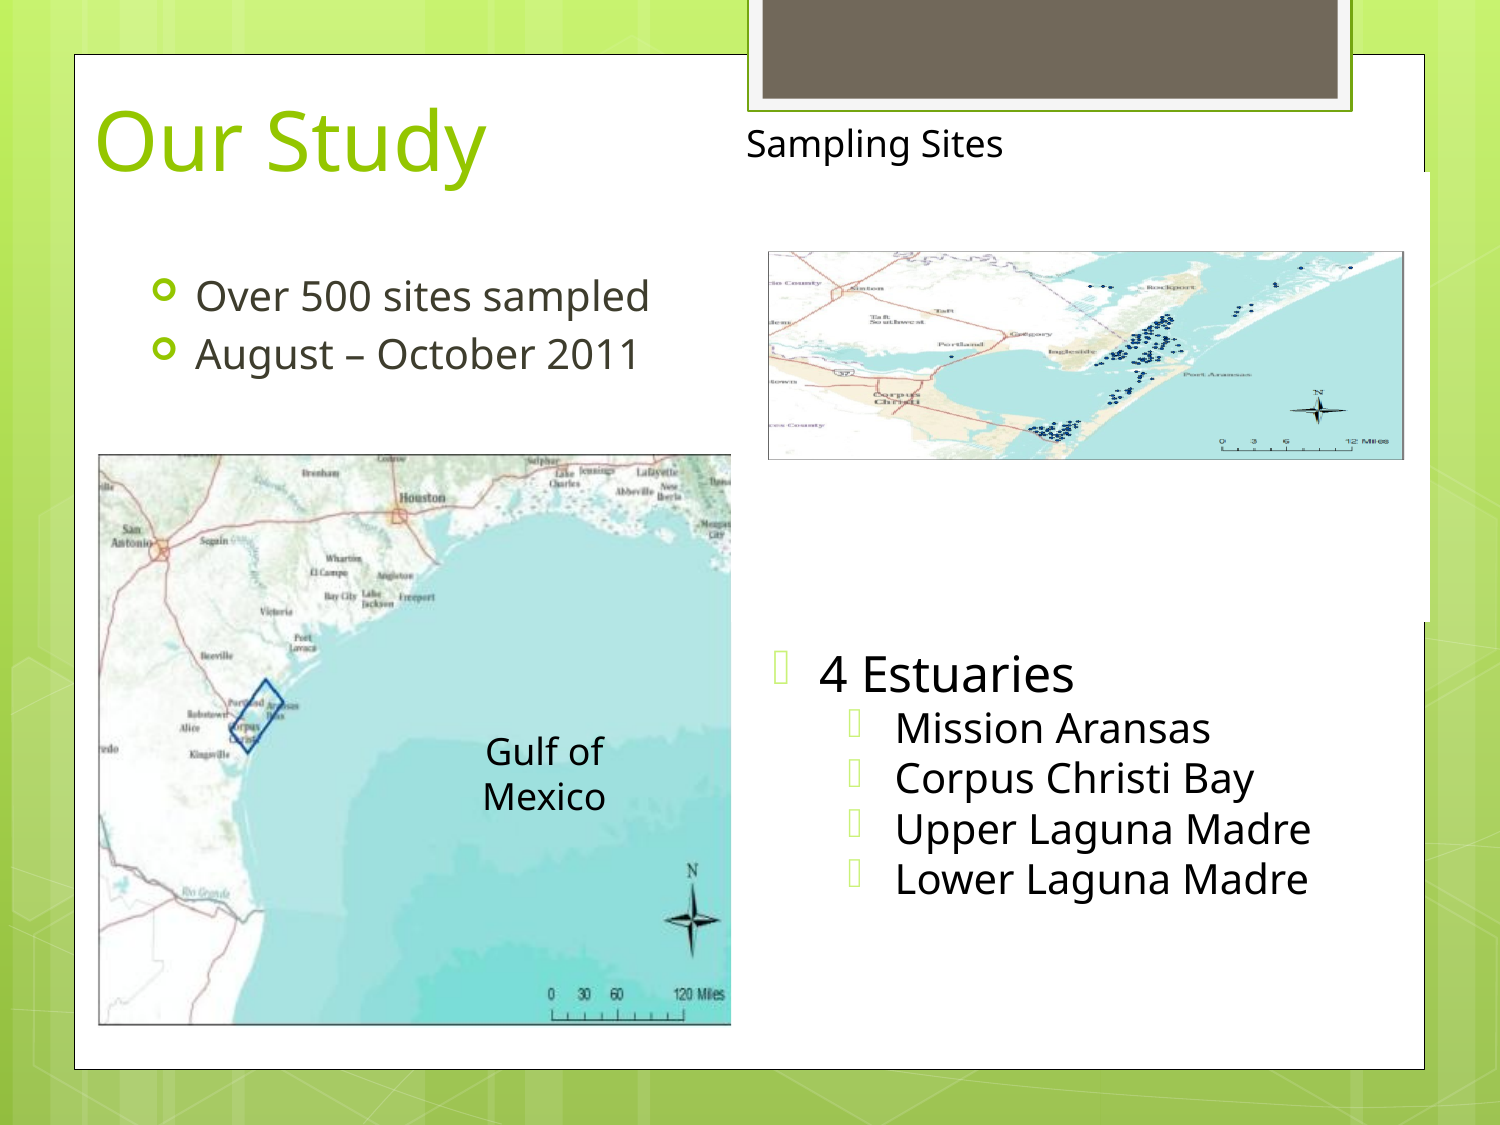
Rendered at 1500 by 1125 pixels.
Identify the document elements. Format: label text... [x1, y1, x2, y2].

text_box 4 Estuaries Mission Aransas Corpus Christi Bay Upper Laguna Madre Lower Laguna Madre [757, 634, 1403, 910]
picture [94, 172, 1430, 1028]
text_box Sampling Sites [731, 112, 1165, 172]
list Over 500 sites sampled August – October 2011 [123, 261, 675, 430]
title Our Study [78, 93, 1231, 196]
